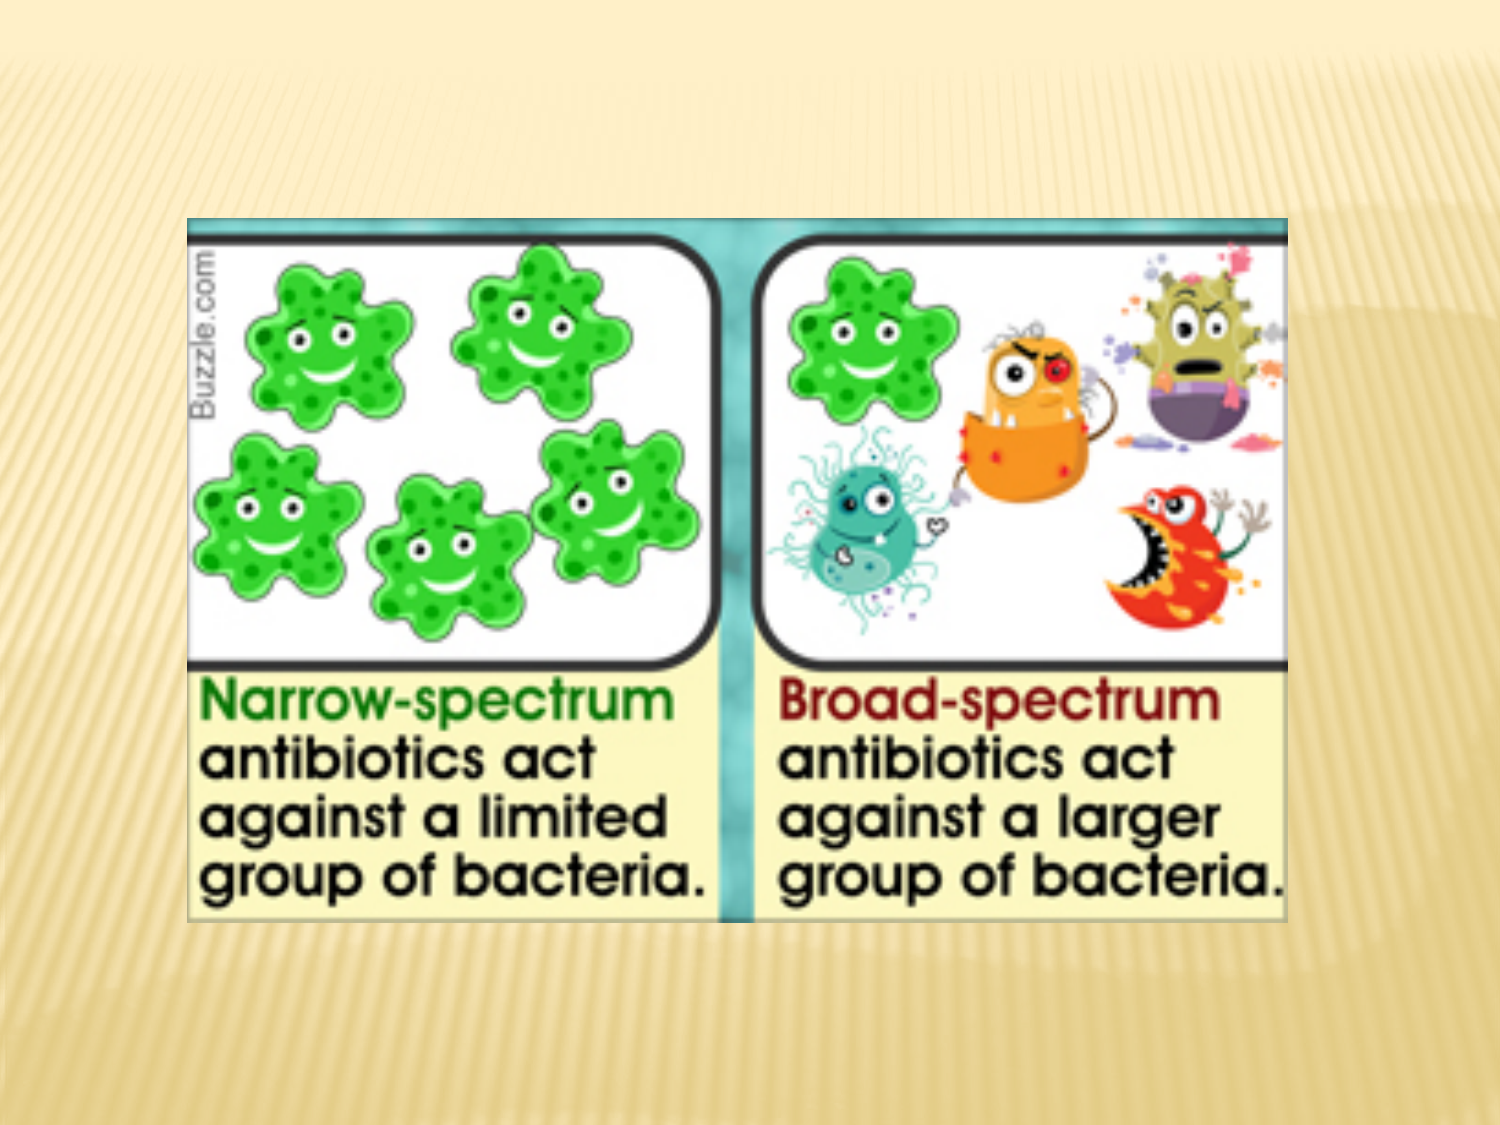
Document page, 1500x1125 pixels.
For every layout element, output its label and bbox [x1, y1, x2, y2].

picture [187, 218, 1288, 923]
